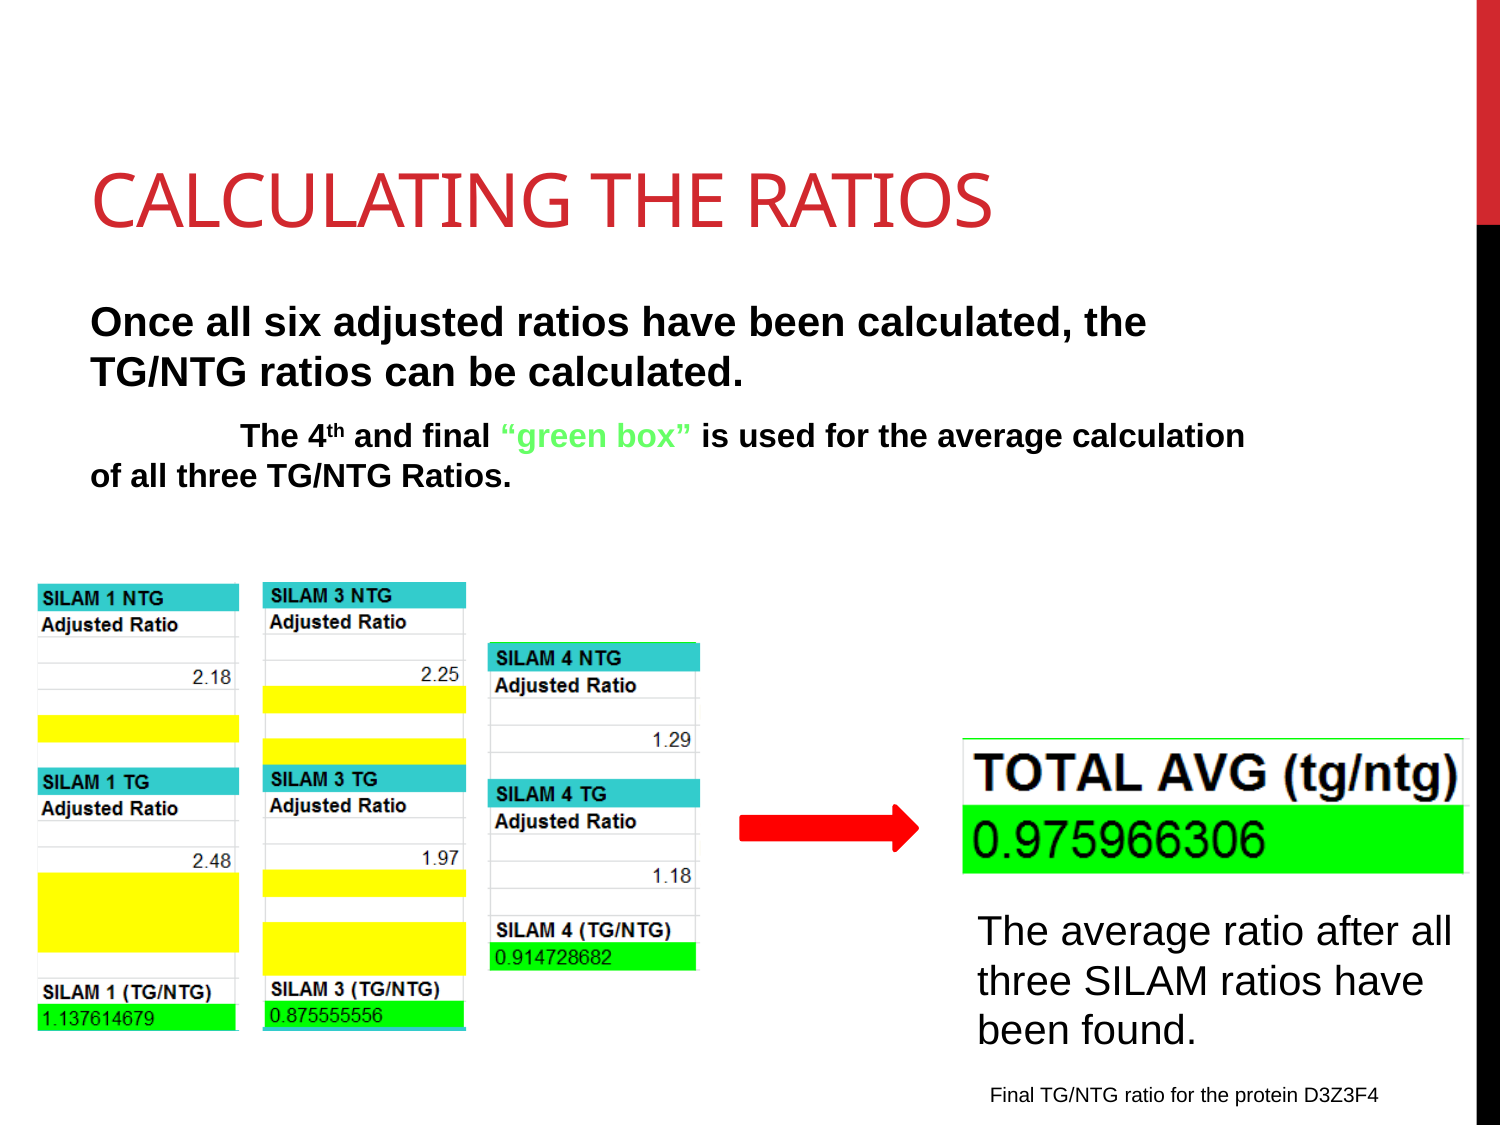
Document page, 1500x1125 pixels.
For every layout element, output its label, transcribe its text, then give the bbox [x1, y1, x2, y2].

text_box Final TG/NTG ratio for the protein D3Z3F4 [974, 1074, 1420, 1115]
picture [486, 642, 701, 971]
picture [961, 738, 1471, 875]
picture [261, 581, 467, 1032]
list Once all six adjusted ratios have been calculated, the TG/NTG ratios can be calculated. The 4th and final “green box” is used for the average calculation of all three TG/NTG Ratios. [75, 287, 1325, 1005]
picture [36, 581, 240, 1032]
text_box The average ratio after all three SILAM ratios have been found. [962, 895, 1500, 1061]
text_box [739, 804, 919, 853]
title Calculating the ratios [75, 25, 1025, 250]
